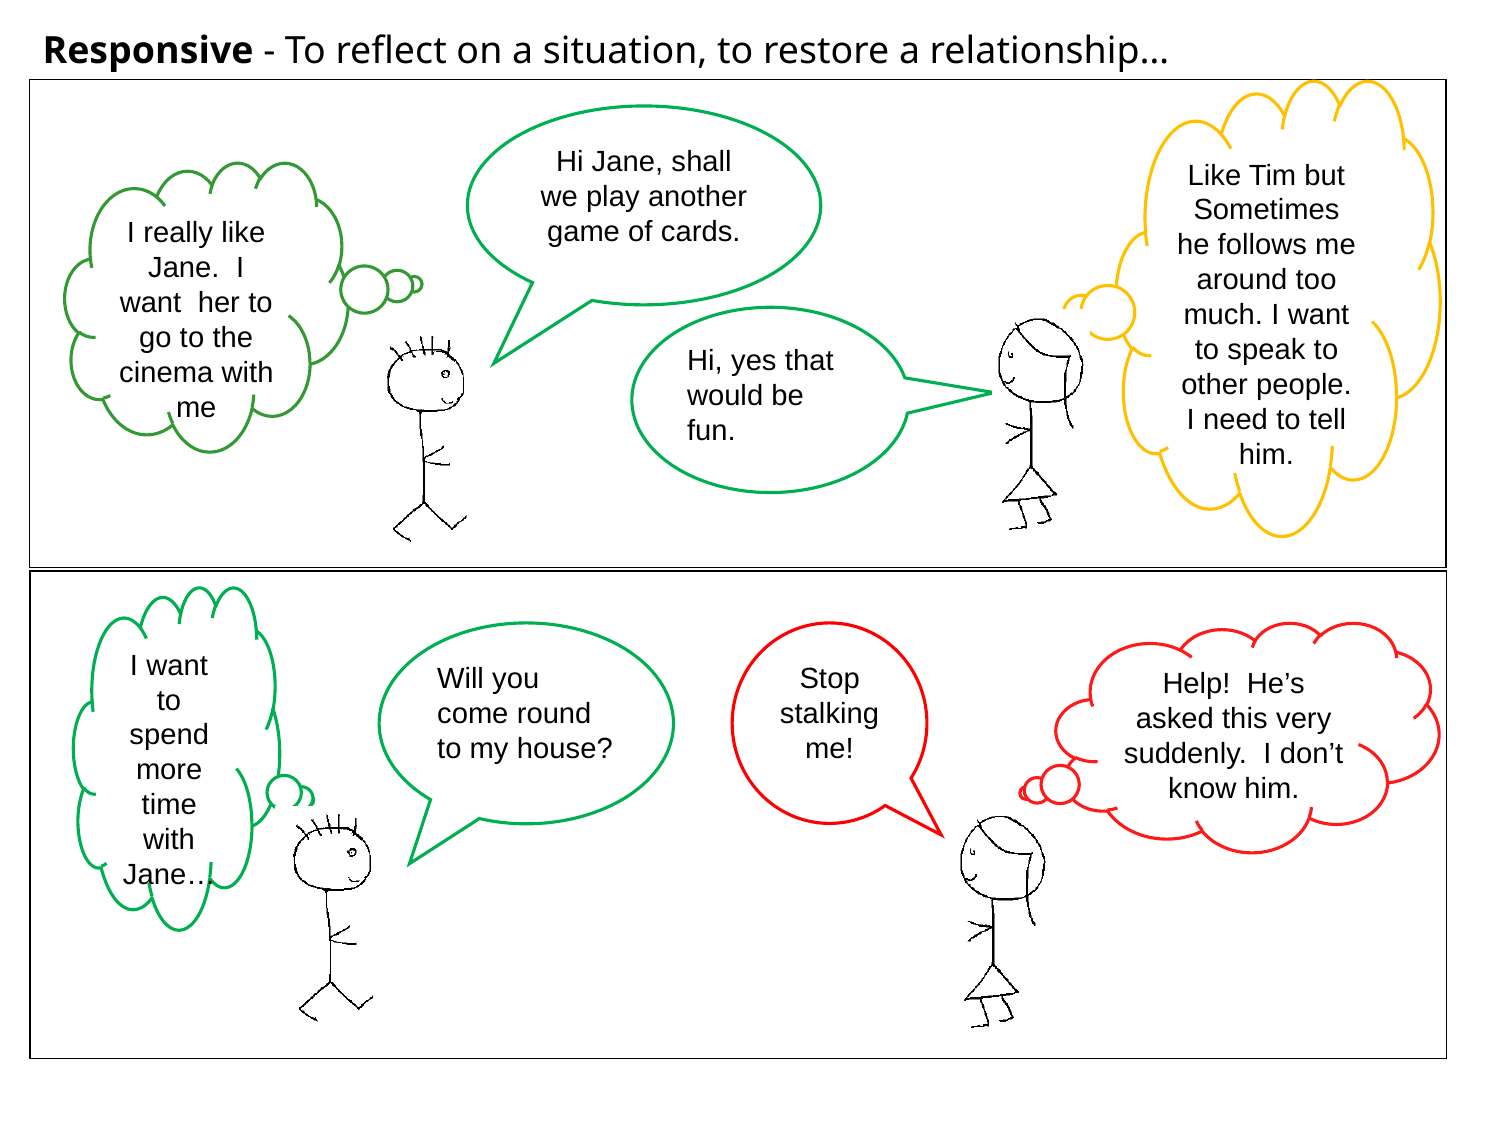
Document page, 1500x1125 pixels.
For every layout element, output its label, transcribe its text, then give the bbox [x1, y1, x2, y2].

text_box Responsive - To reflect on a situation, to restore a relationship… [27, 19, 1376, 79]
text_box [29, 79, 1448, 1059]
